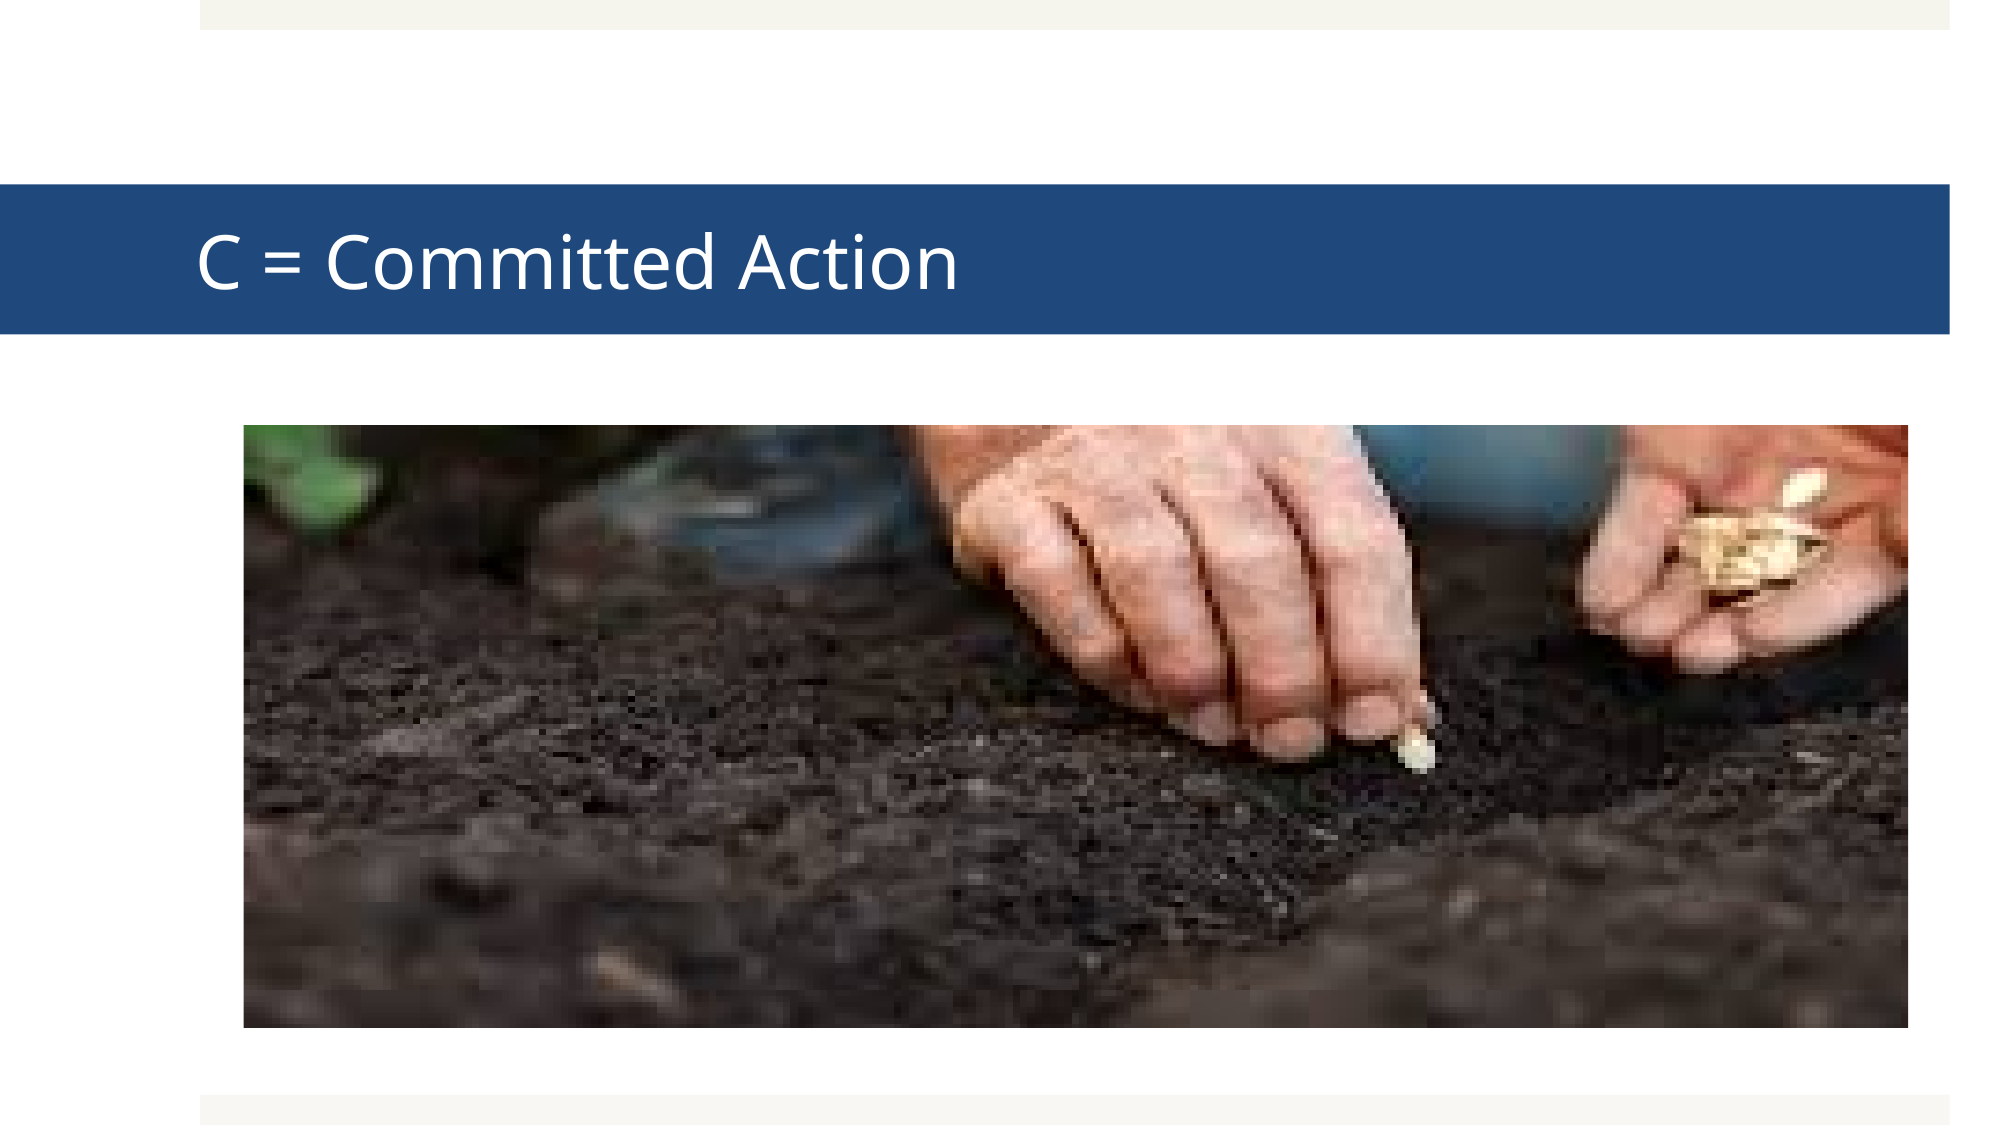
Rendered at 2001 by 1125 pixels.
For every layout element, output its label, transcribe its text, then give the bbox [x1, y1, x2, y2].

title C = Committed Action [0, 184, 1950, 335]
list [243, 425, 1909, 1029]
